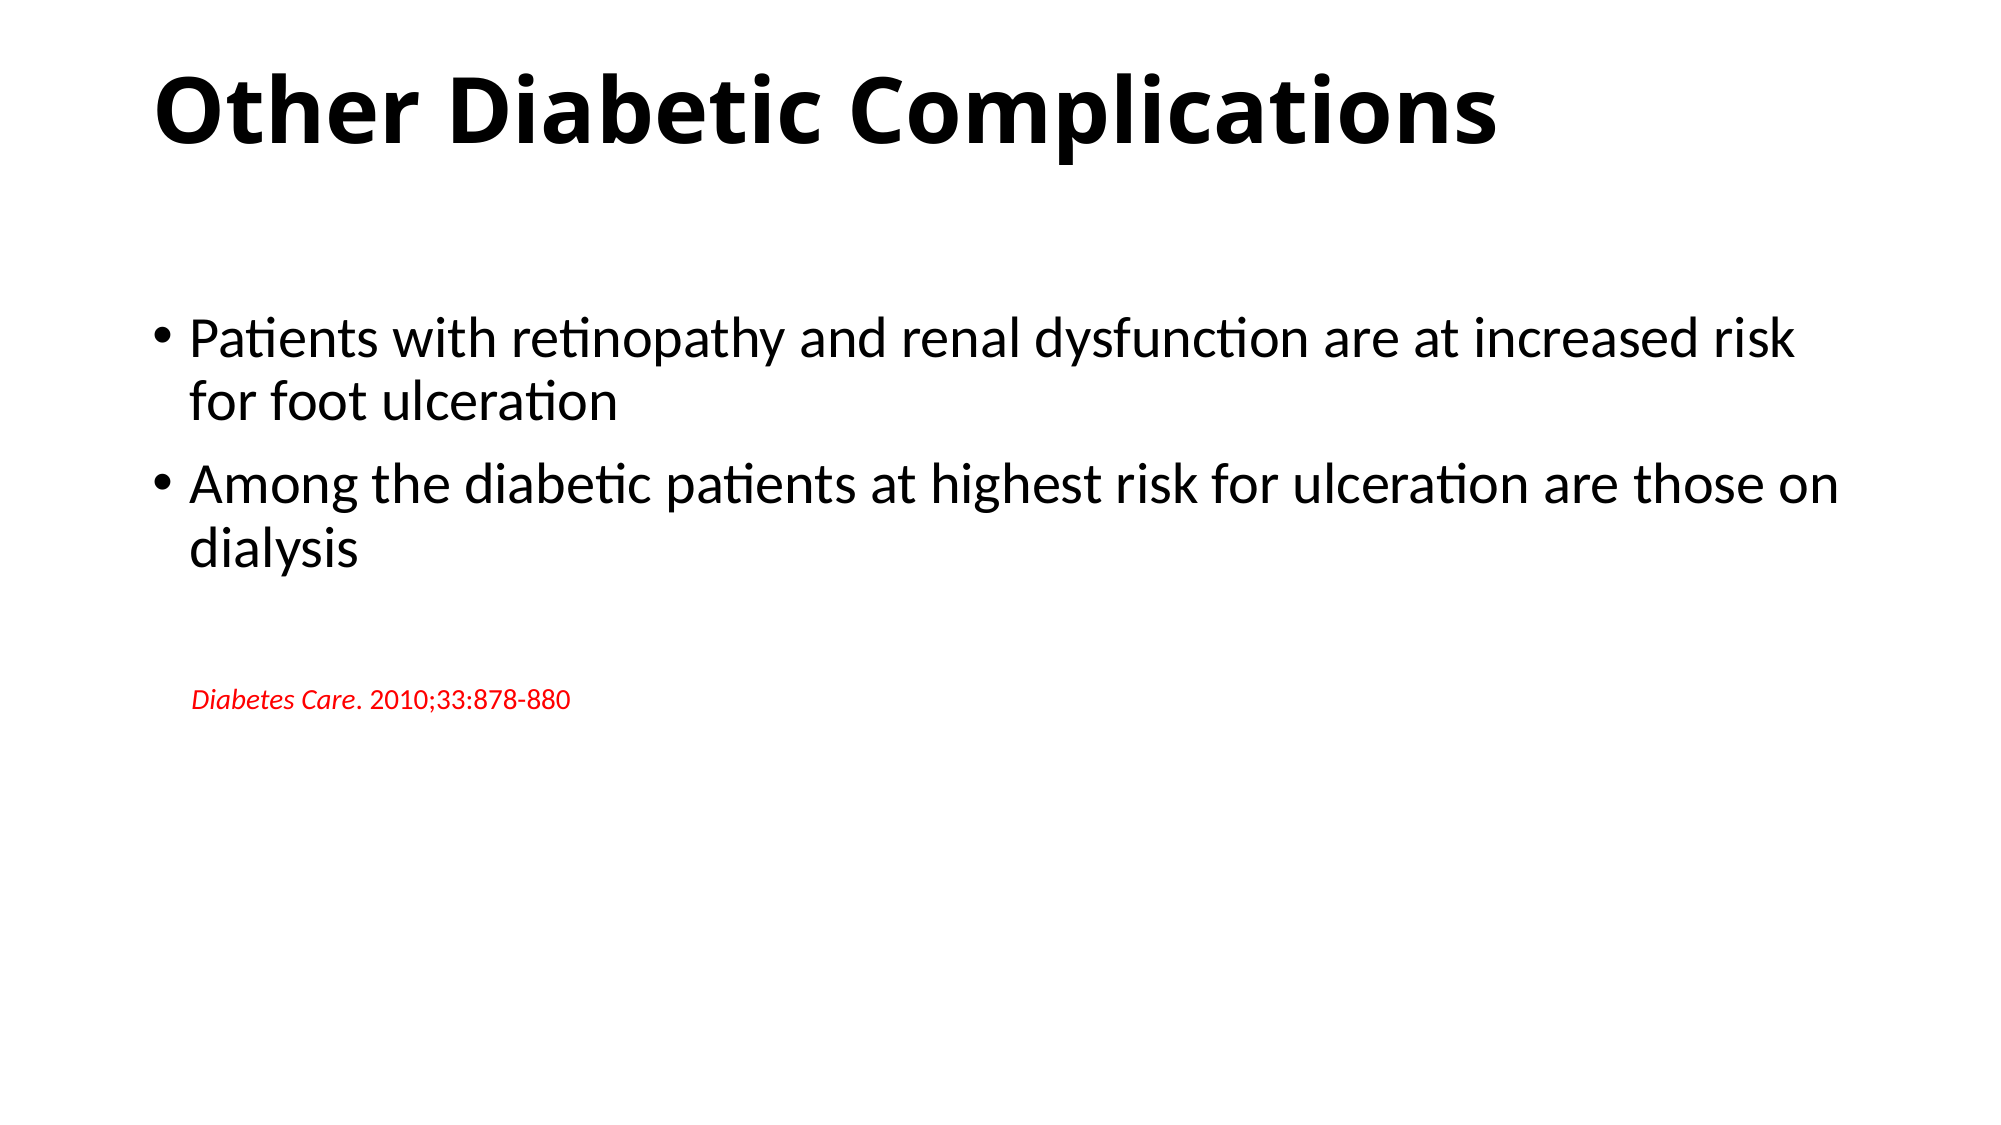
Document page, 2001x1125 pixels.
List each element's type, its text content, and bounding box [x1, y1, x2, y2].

list Patients with retinopathy and renal dysfunction are at increased risk for foot ulceration Among the diabetic patients at highest risk for ulceration are those on dialysis Diabetes Care. 2010;33:878-880 [137, 299, 1863, 1014]
title Other Diabetic Complications [137, 59, 1863, 278]
